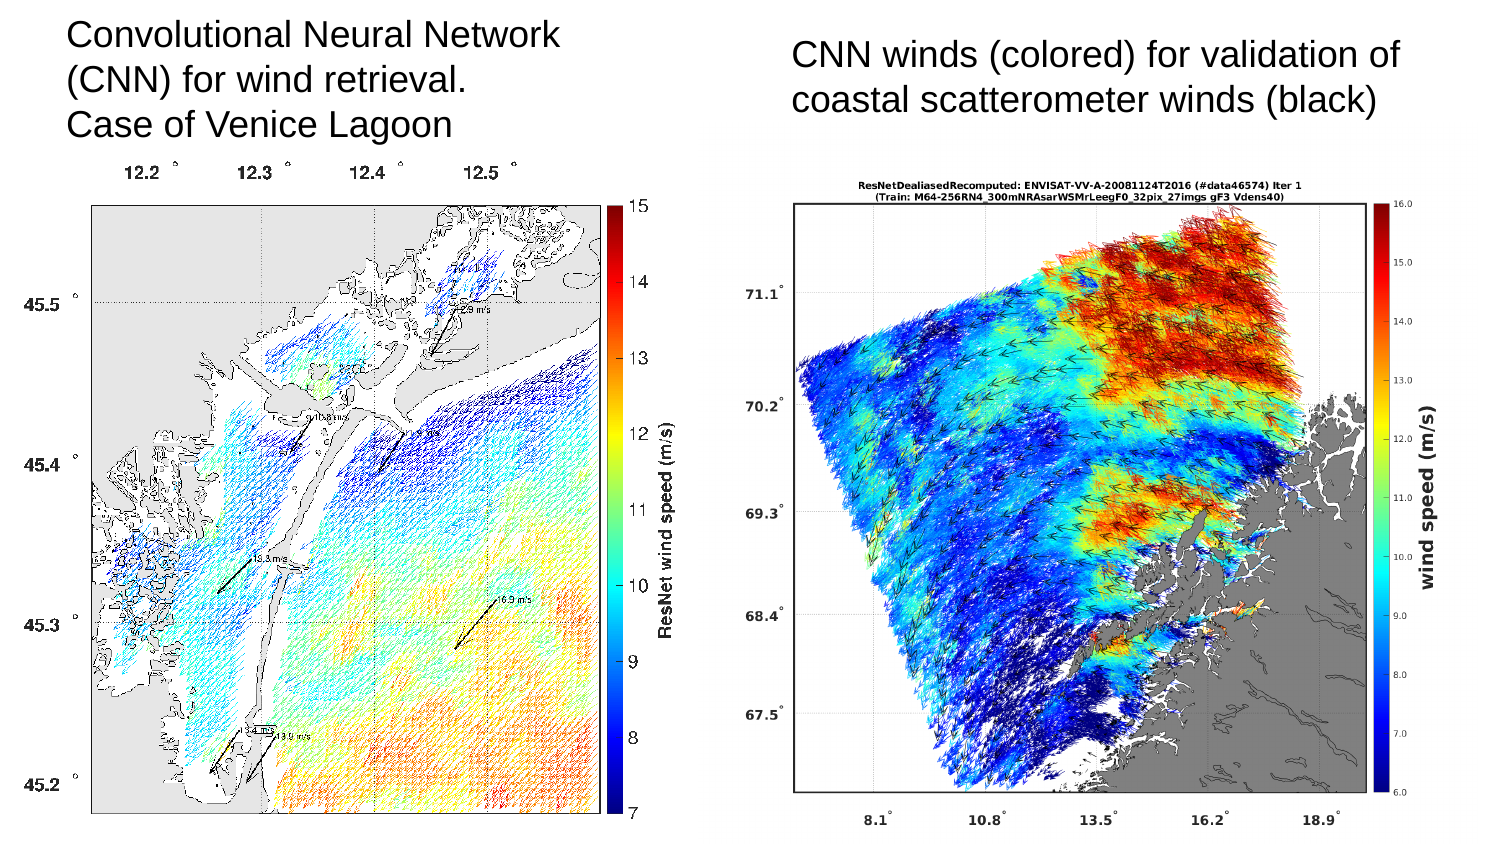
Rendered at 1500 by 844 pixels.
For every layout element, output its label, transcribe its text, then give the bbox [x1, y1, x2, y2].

title CNN winds (colored) for validation of coastal scatterometer winds (black) [776, 47, 1480, 124]
title Convolutional Neural Network (CNN) for wind retrieval. Case of Venice Lagoon [51, 72, 656, 158]
picture [698, 121, 1478, 844]
picture [24, 160, 675, 819]
